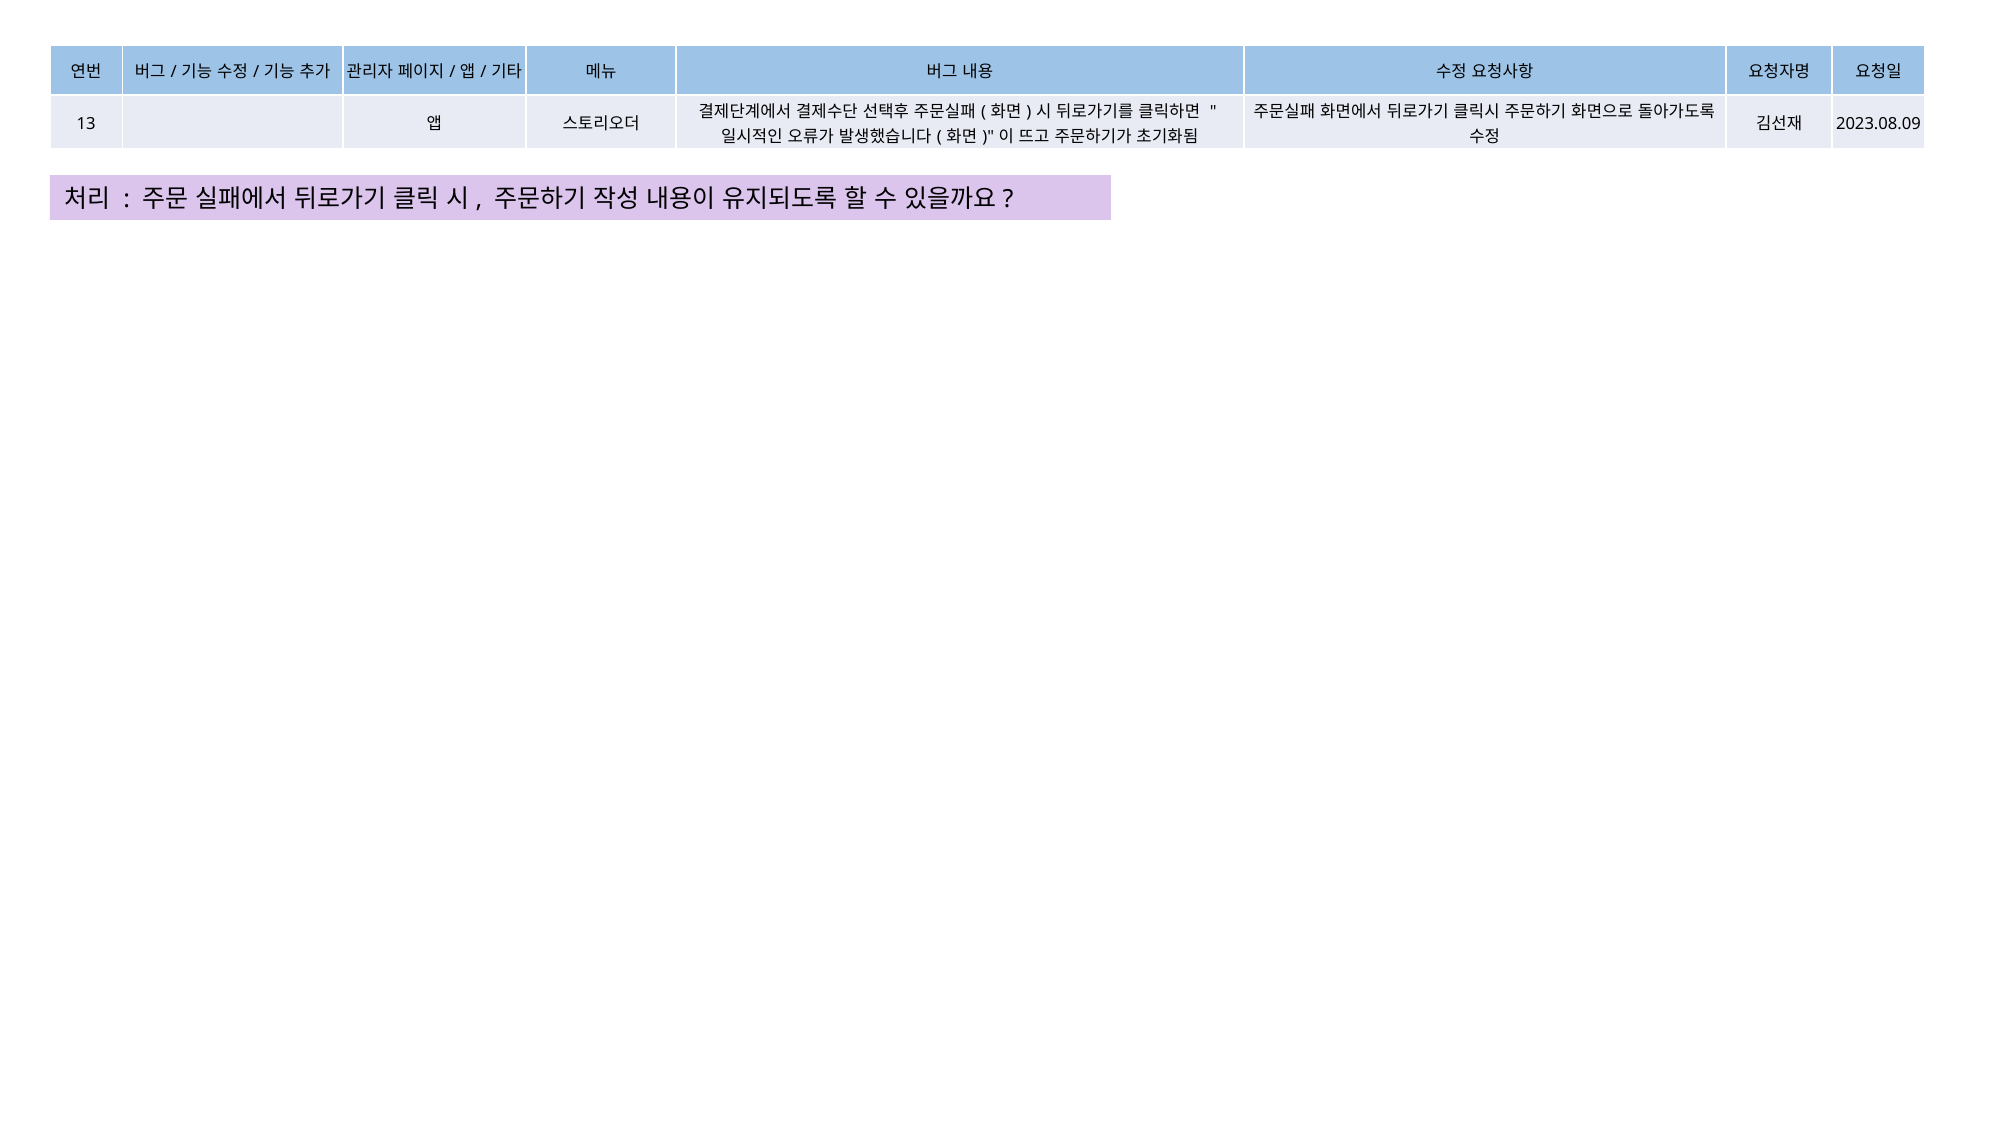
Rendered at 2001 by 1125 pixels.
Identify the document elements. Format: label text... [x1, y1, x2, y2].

table_cell 2023.08.09 [1833, 96, 1924, 148]
table_cell 주문실패 화면에서 뒤로가기 클릭시 주문하기 화면으로 돌아가도록 수정 [1245, 96, 1725, 148]
table_header 요청자명 [1727, 46, 1831, 94]
table_cell 스토리오더 [527, 96, 675, 148]
table_header 요청일 [1833, 46, 1924, 94]
table_cell 13 [51, 96, 122, 148]
table_cell 결제단계에서 결제수단 선택후 주문실패(화면)시 뒤로가기를 클릭하면 "일시적인 오류가 발생했습니다(화면)"이 뜨고 주문하기가 초기화됨 [677, 96, 1243, 148]
table_cell 앱 [344, 96, 525, 148]
table_header 관리자 페이지/앱/기타 [344, 46, 525, 94]
table_cell [123, 96, 342, 148]
table_cell 김선재 [1727, 96, 1831, 148]
text_box 처리 : 주문 실패에서 뒤로가기 클릭 시, 주문하기 작성 내용이 유지되도록 할 수 있을까요? [49, 175, 1111, 220]
table_header 버그 내용 [677, 46, 1243, 94]
table_header 메뉴 [527, 46, 675, 94]
table_header 연번 [51, 46, 122, 94]
table_header 버그/기능 수정/기능 추가 [123, 46, 342, 94]
table_header 수정 요청사항 [1245, 46, 1725, 94]
